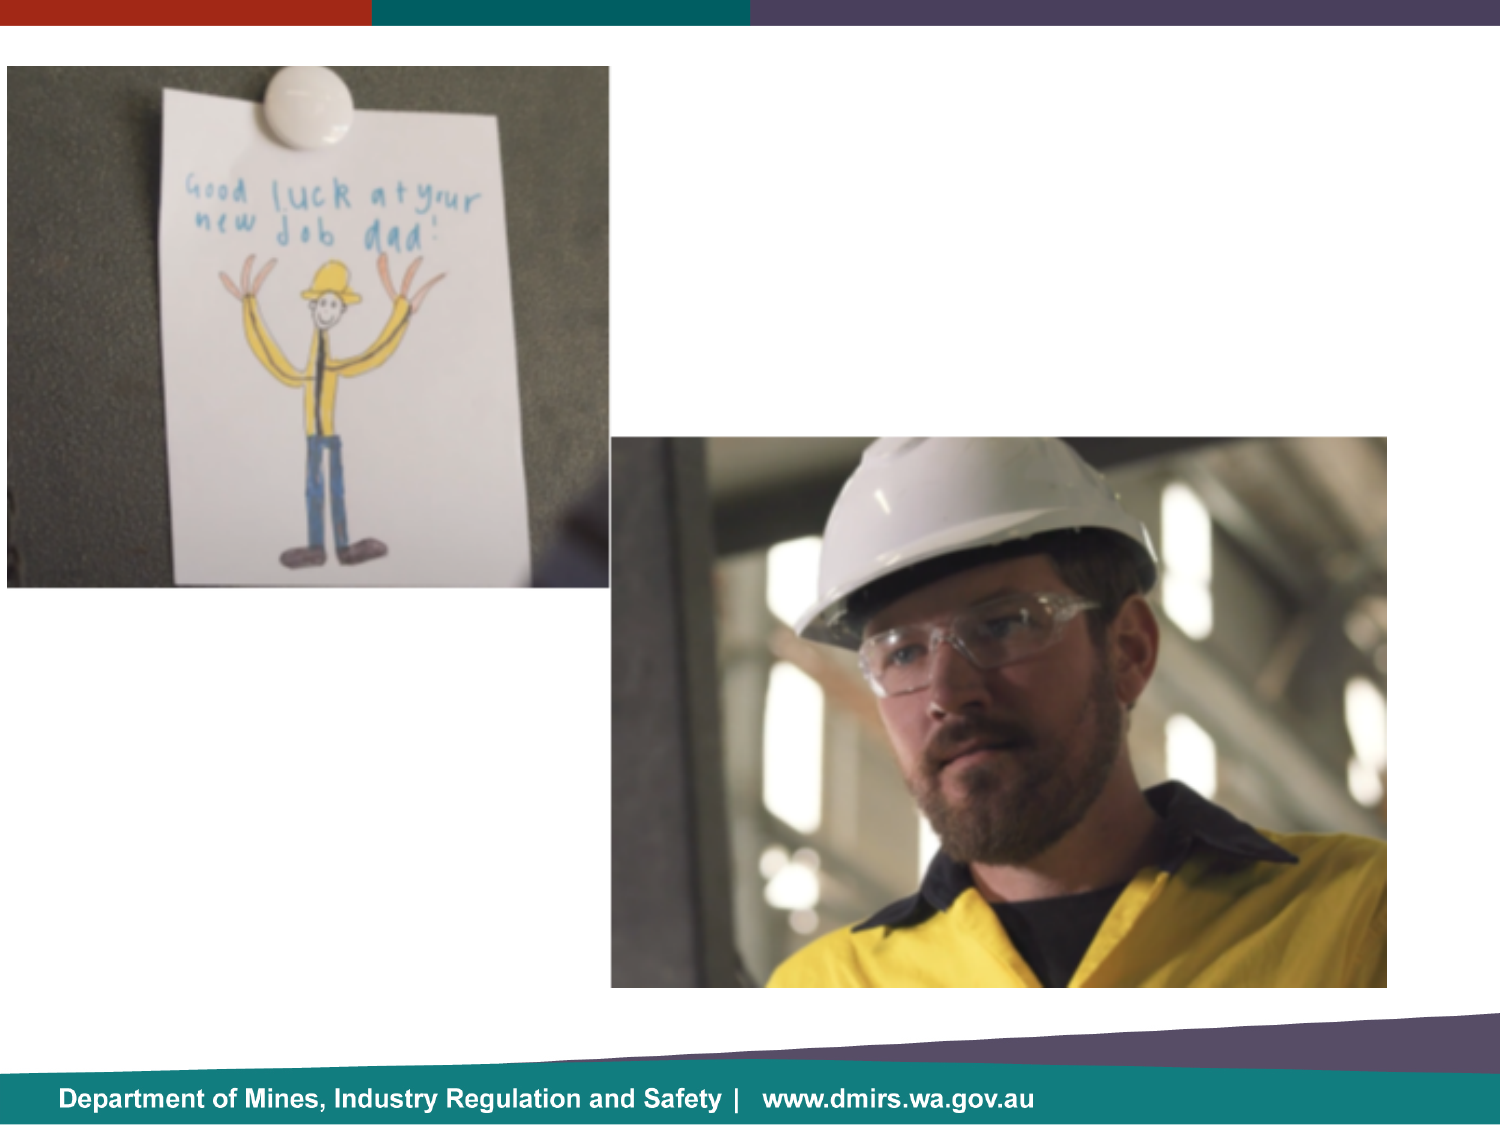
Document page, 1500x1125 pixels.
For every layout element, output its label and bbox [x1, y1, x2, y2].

picture [0, 1013, 1500, 1125]
picture [0, 0, 1500, 26]
picture [7, 66, 1387, 988]
